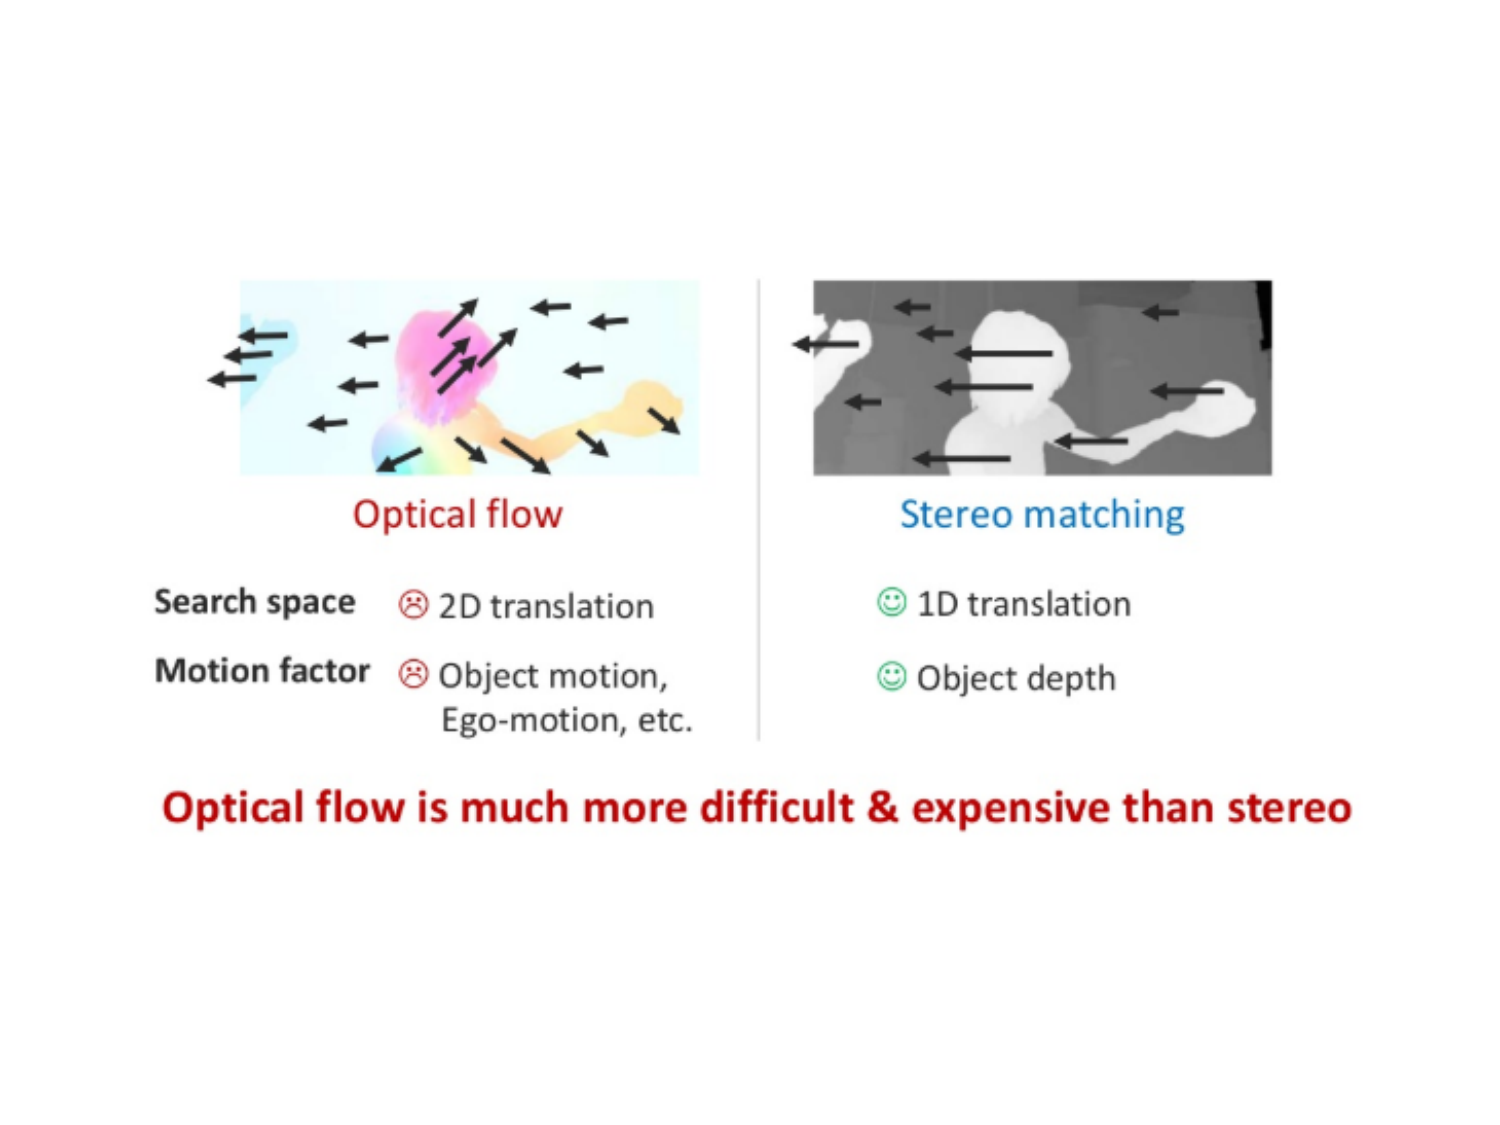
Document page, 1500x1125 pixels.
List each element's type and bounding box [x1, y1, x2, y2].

picture [135, 274, 1369, 853]
